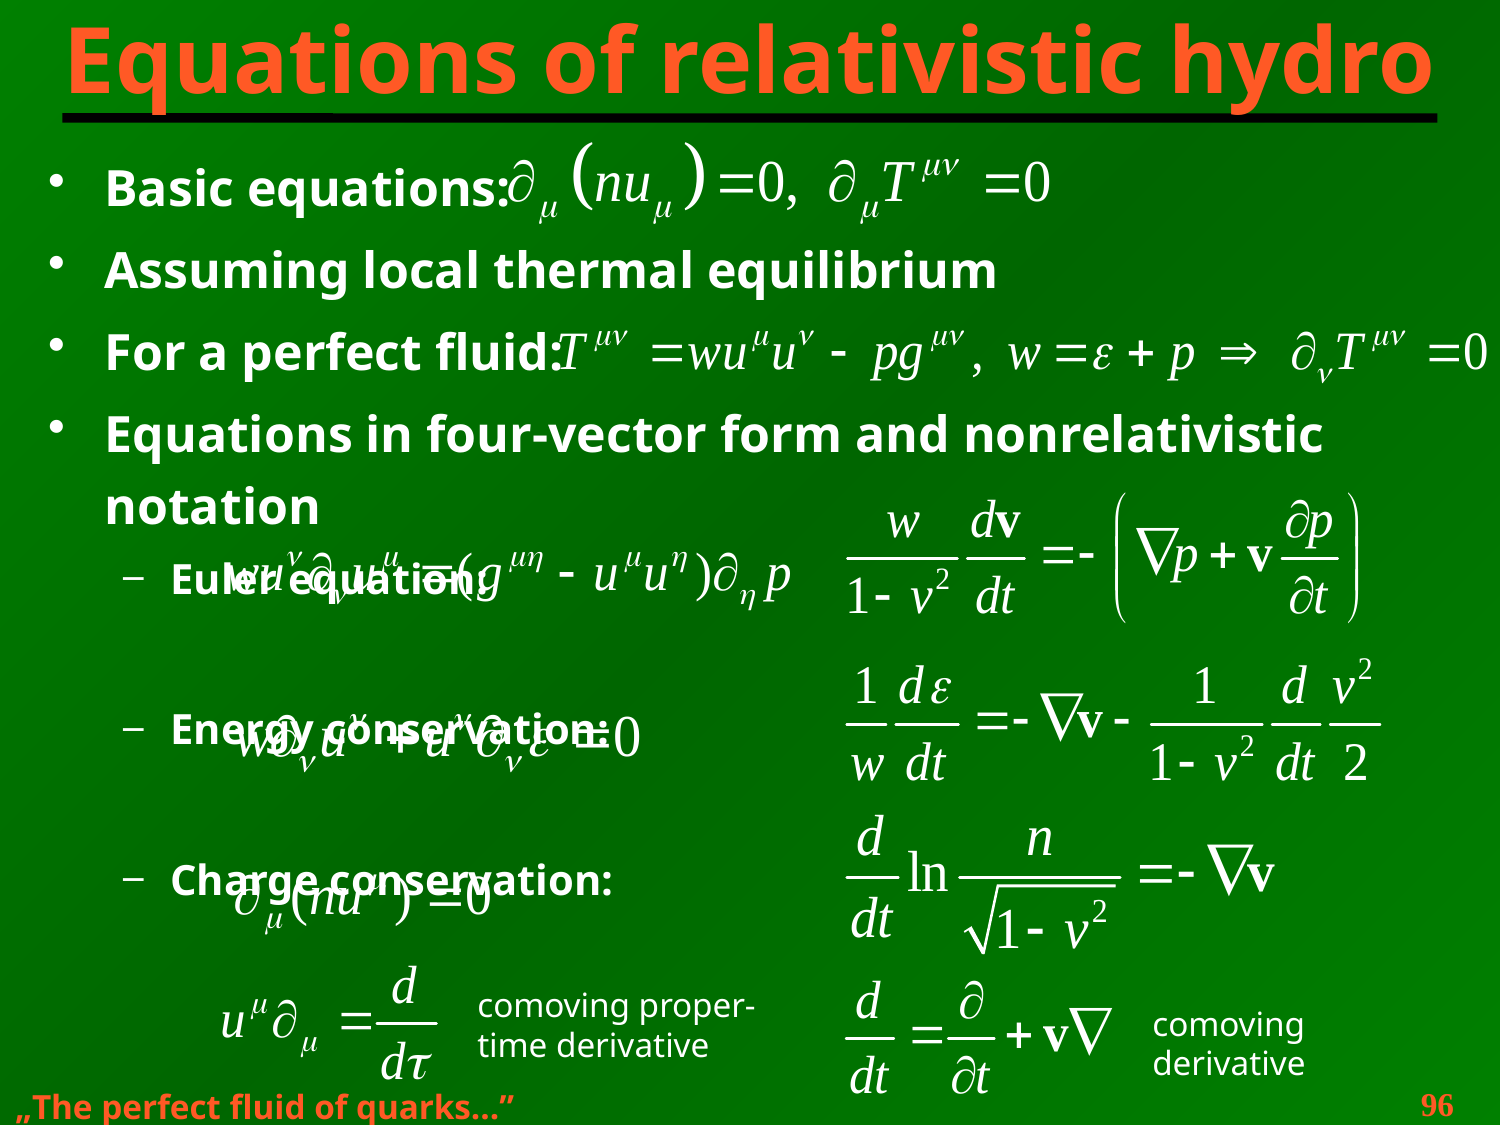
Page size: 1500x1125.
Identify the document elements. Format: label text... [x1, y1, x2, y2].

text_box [837, 642, 1393, 793]
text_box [216, 531, 801, 623]
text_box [837, 799, 1288, 965]
text_box comoving derivative [1137, 995, 1350, 1090]
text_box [213, 951, 449, 1092]
slide_number 96 [1374, 1082, 1500, 1125]
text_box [552, 310, 1496, 397]
list Basic equations: Assuming local thermal equilibrium For a perfect fluid: Equations in four-vector form and nonrelativistic notation Euler equation: Energy conservation: Charge conservation: [33, 136, 1446, 1024]
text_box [837, 966, 1115, 1106]
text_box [224, 692, 651, 787]
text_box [498, 132, 1061, 242]
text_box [838, 481, 1376, 635]
text_box comoving proper-time derivative [462, 976, 775, 1072]
title Equations of relativistic hydro [0, 6, 1500, 108]
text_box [226, 852, 501, 948]
